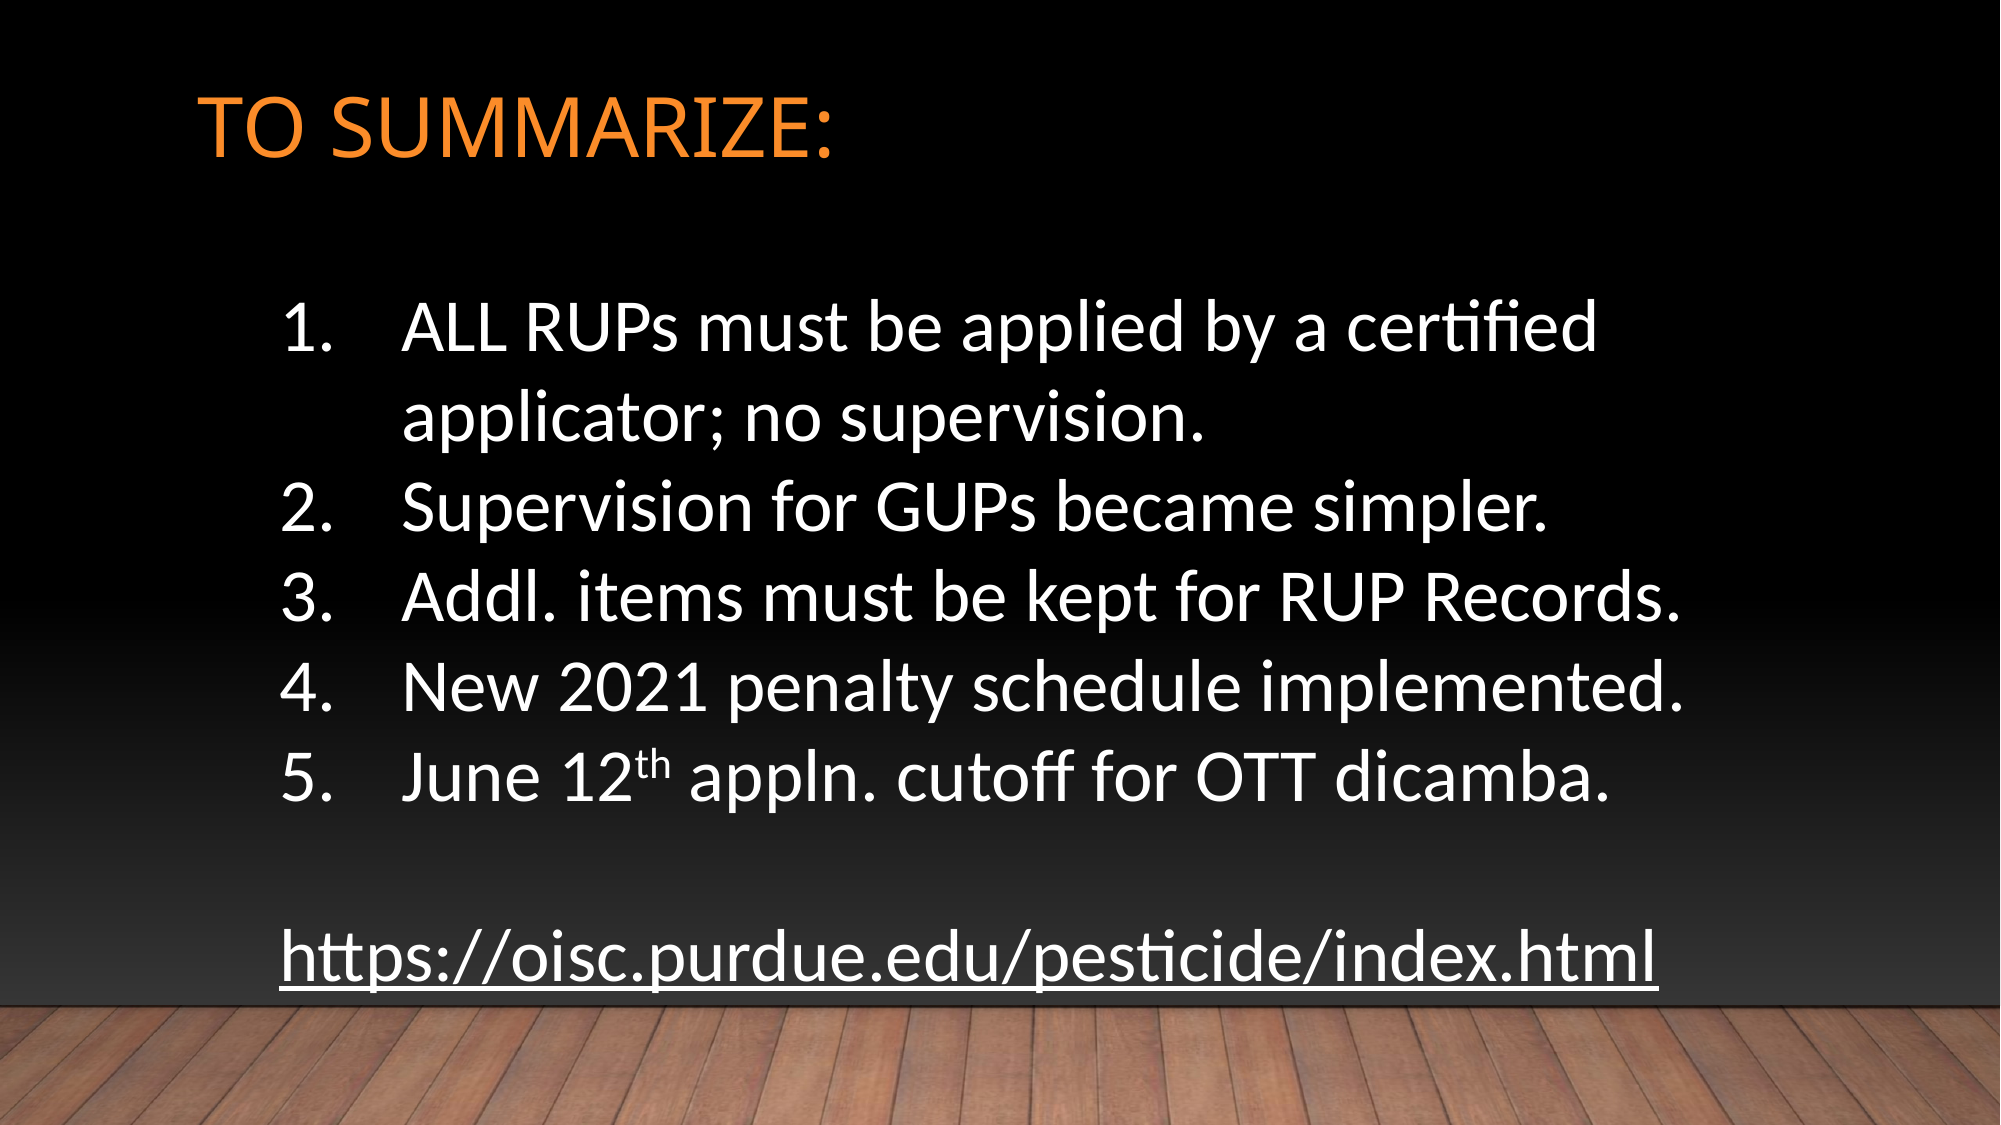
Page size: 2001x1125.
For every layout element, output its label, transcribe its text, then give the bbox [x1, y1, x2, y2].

picture [0, 1005, 2000, 1125]
text_box ALL RUPs must be applied by a certified applicator; no supervision. Supervision for GUPs became simpler. Addl. items must be kept for RUP Records. New 2021 penalty schedule implemented. June 12th appln. cutoff for OTT dicamba. https://oisc.purdue.edu/pesticide/index.html [264, 268, 1773, 1094]
text_box To summarize: [183, 66, 1296, 182]
